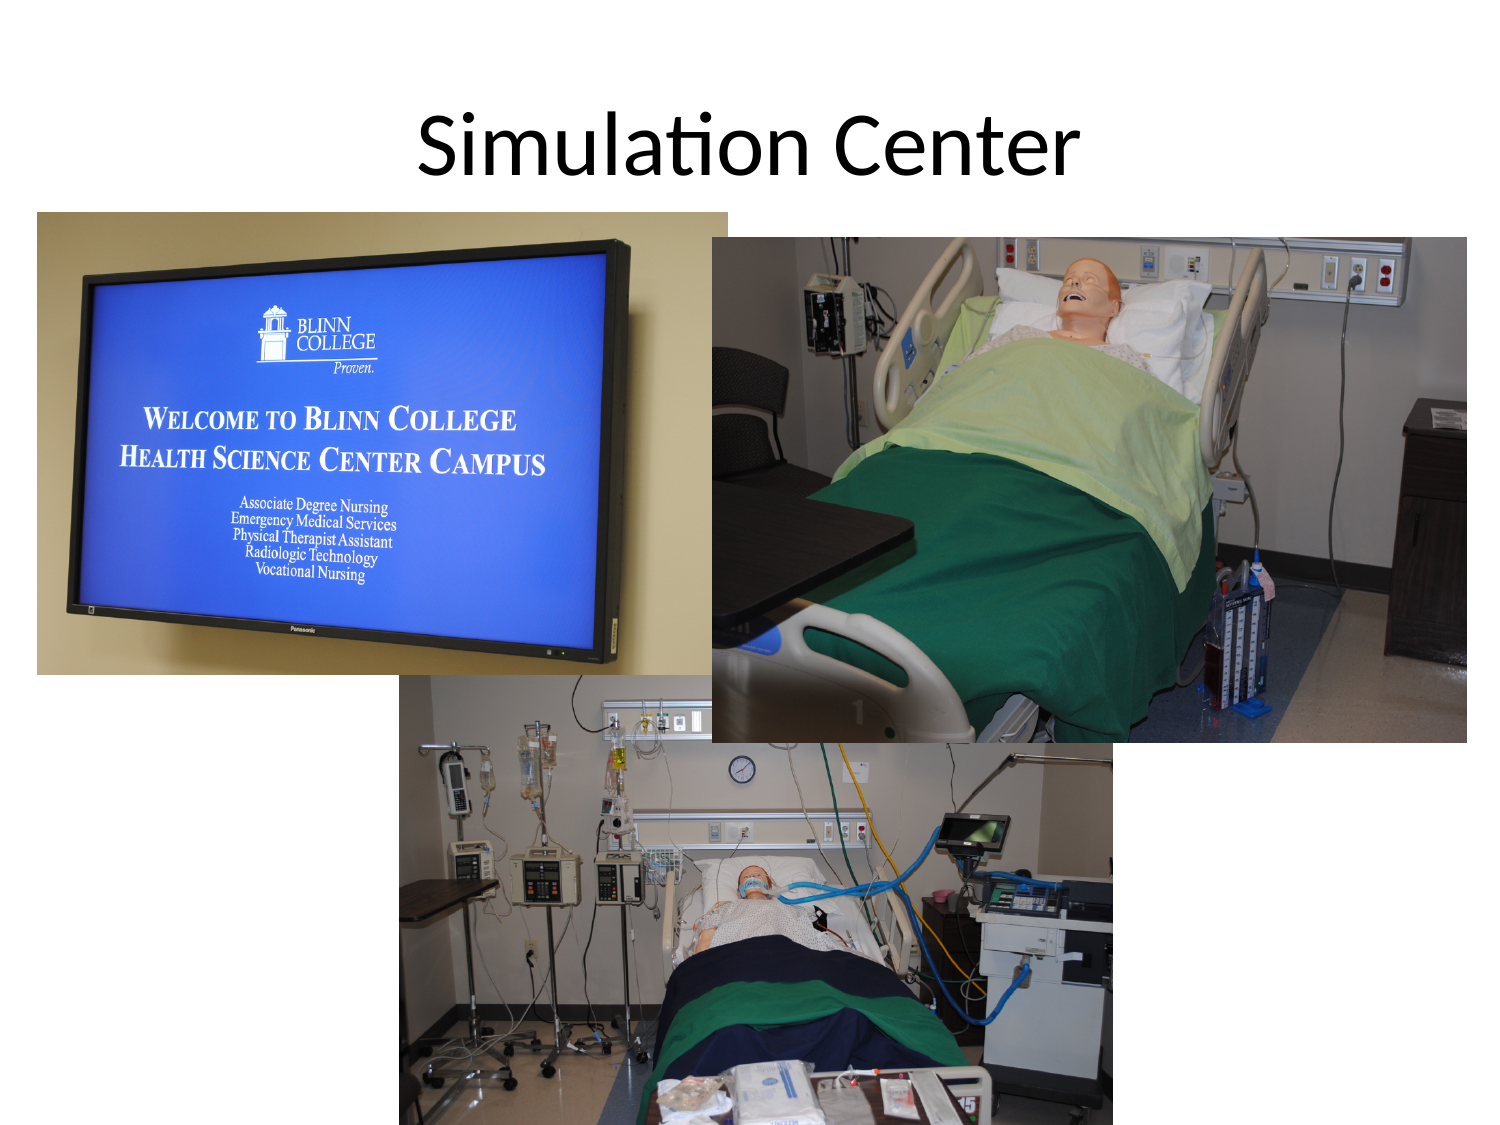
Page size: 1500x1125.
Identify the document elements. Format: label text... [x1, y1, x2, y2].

picture [37, 212, 1468, 1125]
title Simulation Center [75, 45, 1425, 233]
